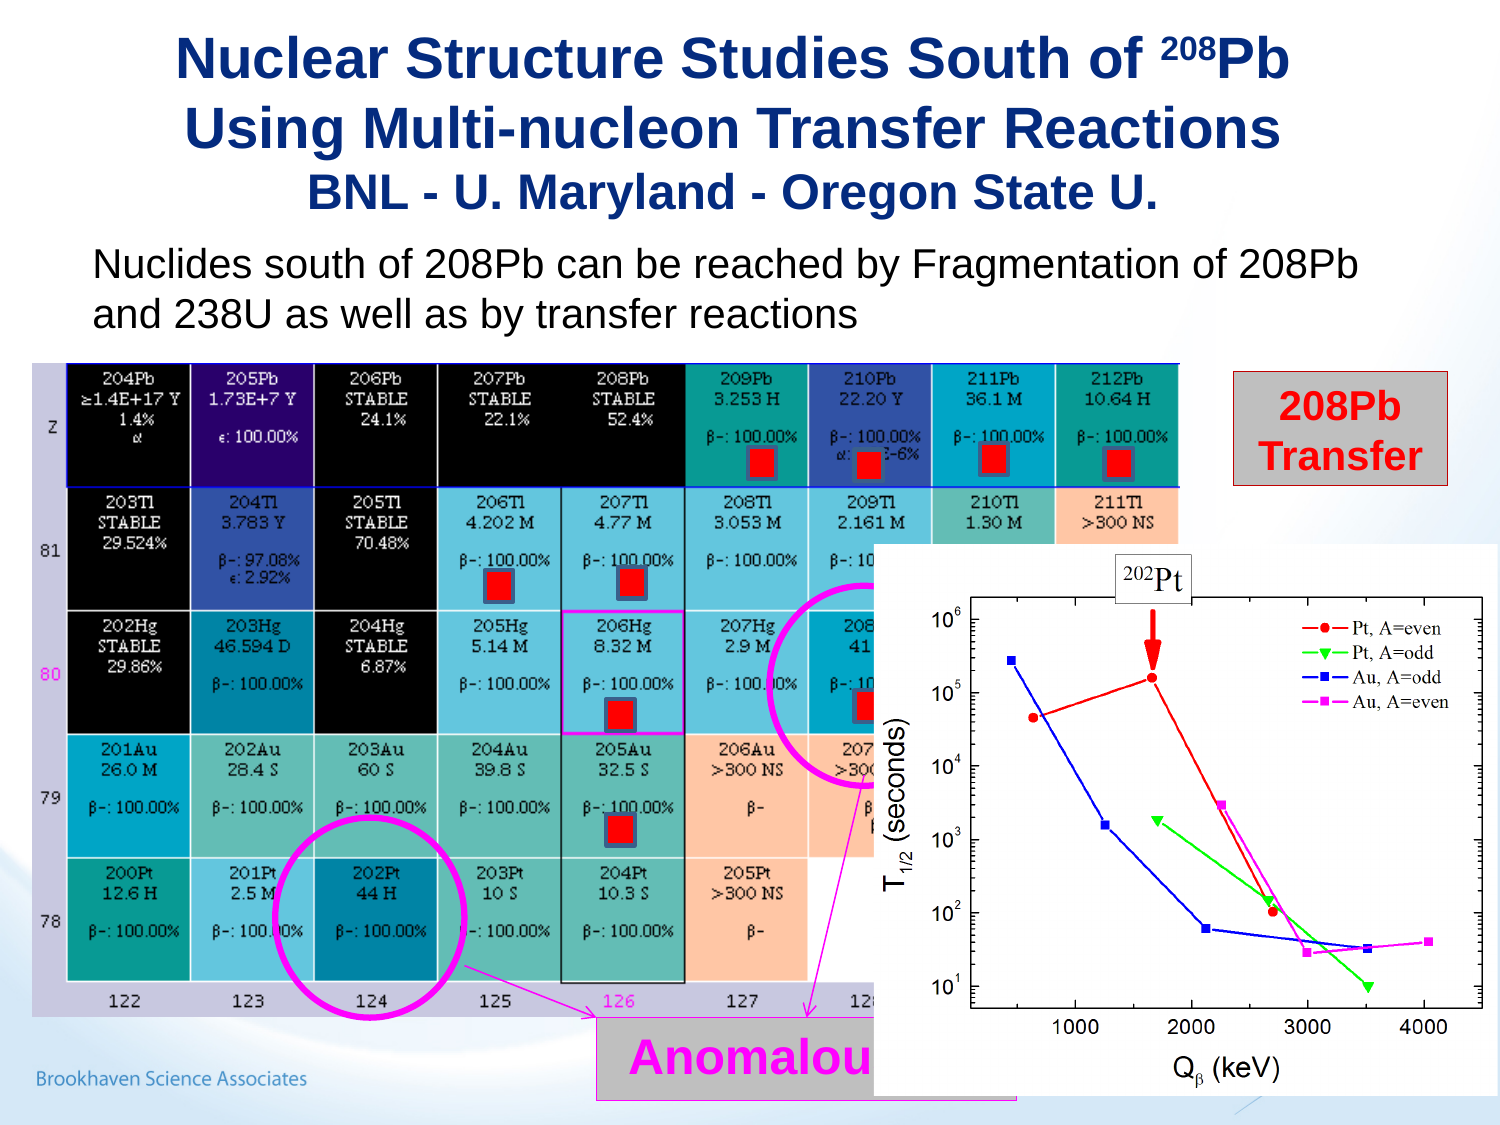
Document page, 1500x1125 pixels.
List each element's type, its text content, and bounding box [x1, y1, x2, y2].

text_box 208Pb Transfer [1233, 371, 1448, 486]
picture [0, 0, 1500, 1125]
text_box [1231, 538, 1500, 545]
text_box Nuclides south of 208Pb can be reached by Fragmentation of 208Pb and 238U as well as by transfer reactions [77, 229, 1420, 345]
text_box Nuclear Structure Studies South of 208Pb Using Multi-nucleon Transfer Reactions BNL - U. Maryland - Oregon State U. [139, 12, 1327, 228]
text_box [274, 585, 868, 1094]
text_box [31, 363, 1180, 1017]
